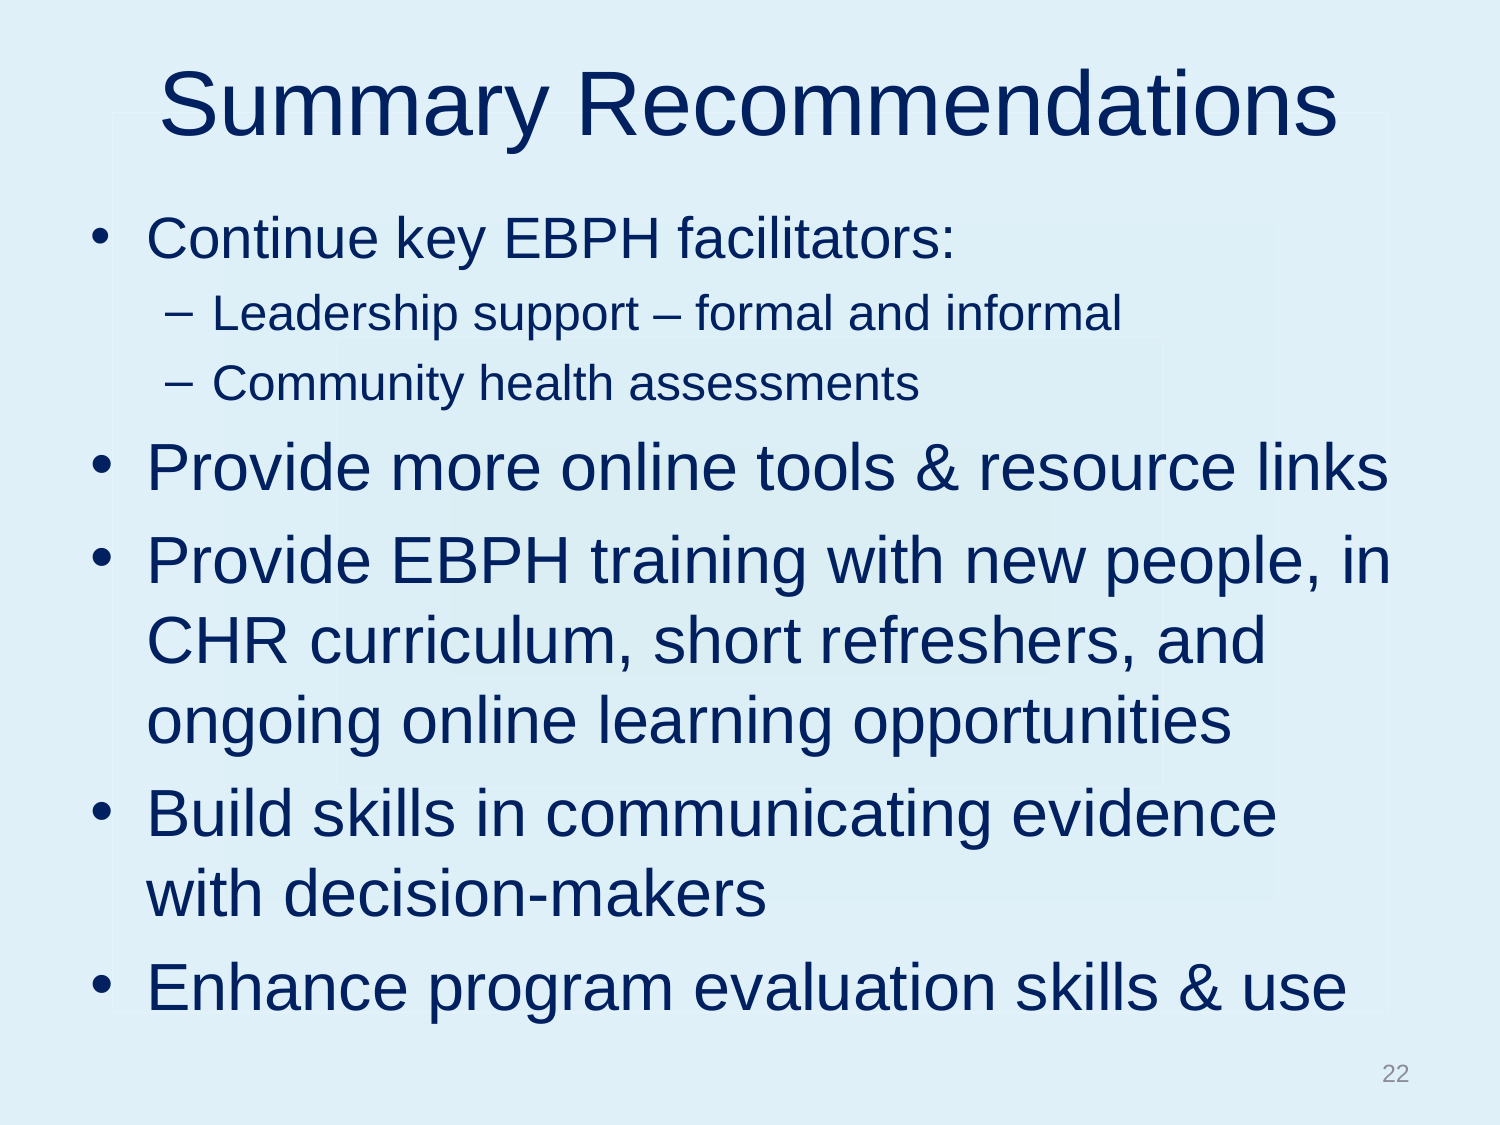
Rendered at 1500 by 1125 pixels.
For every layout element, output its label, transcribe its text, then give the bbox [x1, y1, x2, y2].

title Summary Recommendations [74, 4, 1426, 192]
list Continue key EBPH facilitators: Leadership support – formal and informal Community health assessments Provide more online tools & resource links Provide EBPH training with new people, in CHR curriculum, short refreshers, and ongoing online learning opportunities Build skills in communicating evidence with decision-makers Enhance program evaluation skills & use [74, 192, 1426, 1088]
slide_number 22 [1074, 1042, 1425, 1103]
